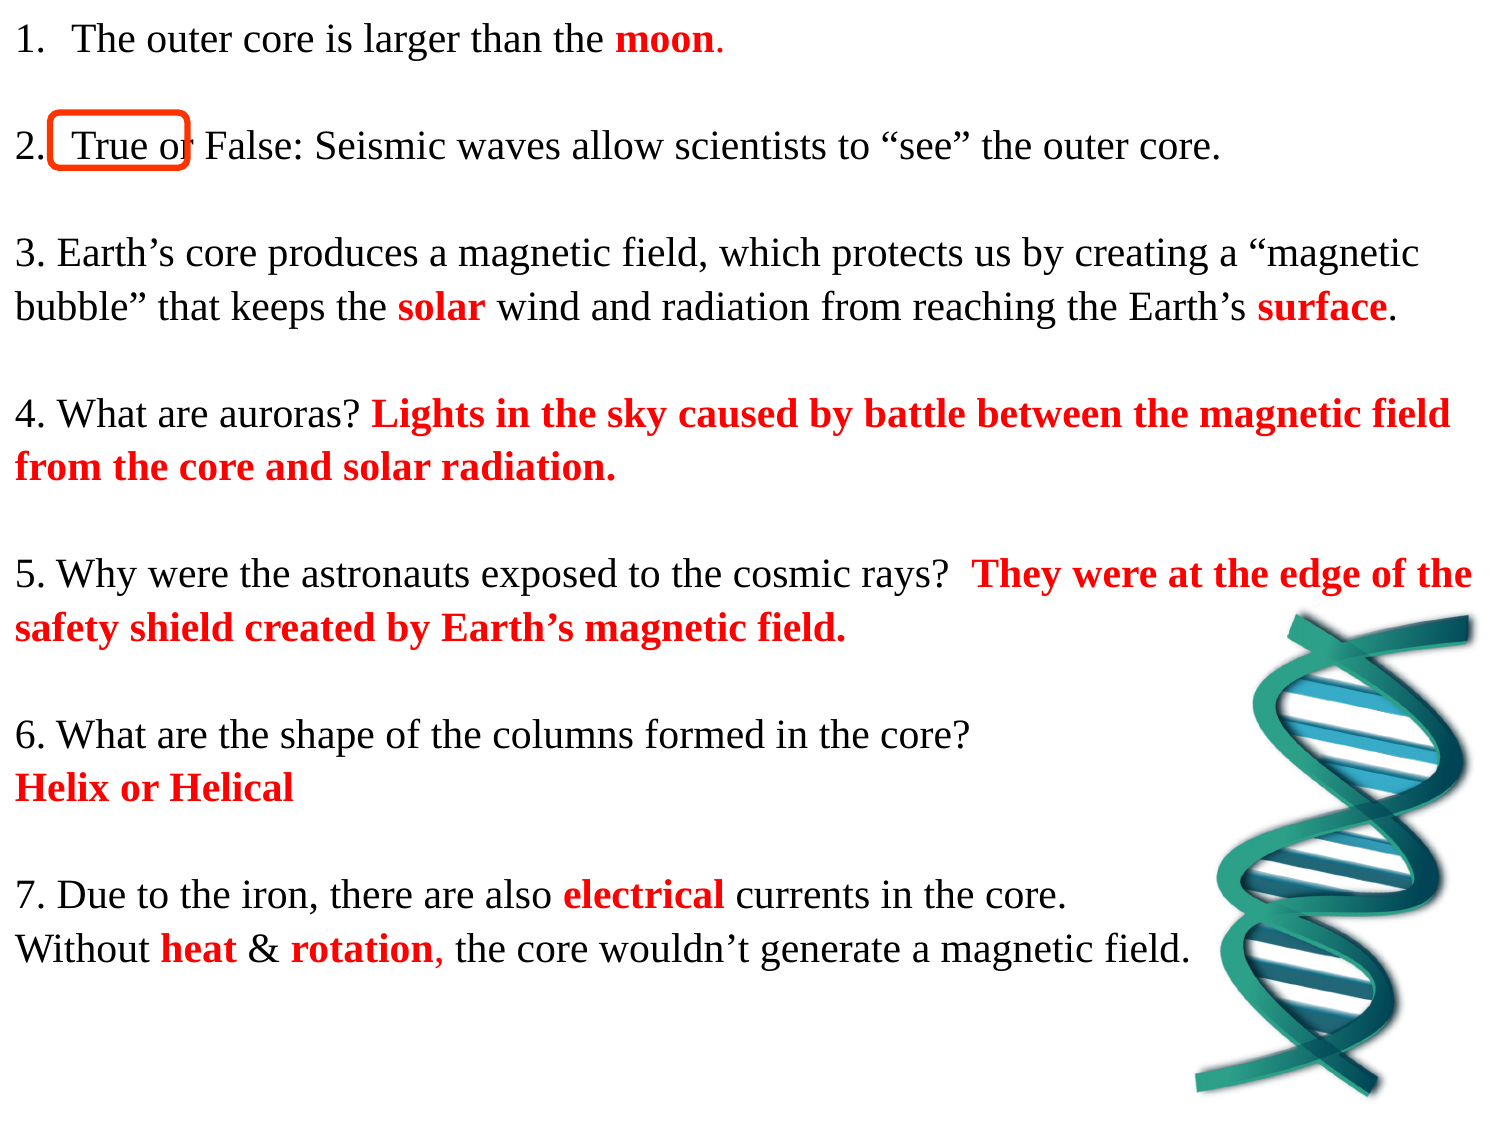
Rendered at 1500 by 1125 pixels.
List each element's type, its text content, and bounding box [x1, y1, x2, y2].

text_box [47, 110, 190, 170]
picture [1068, 563, 1500, 1125]
text_box The outer core is larger than the moon. True or False: Seismic waves allow scientists to “see” the outer core. 3. Earth’s core produces a magnetic field, which protects us by creating a “magnetic bubble” that keeps the solar wind and radiation from reaching the Earth’s surface. 4. What are auroras? Lights in the sky caused by battle between the magnetic field from the core and solar radiation. 5. Why were the astronauts exposed to the cosmic rays? They were at the edge of the safety shield created by Earth’s magnetic field. 6. What are the shape of the columns formed in the core? Helix or Helical 7. Due to the iron, there are also electrical currents in the core. Without heat & rotation, the core wouldn’t generate a magnetic field. [0, 0, 1500, 978]
